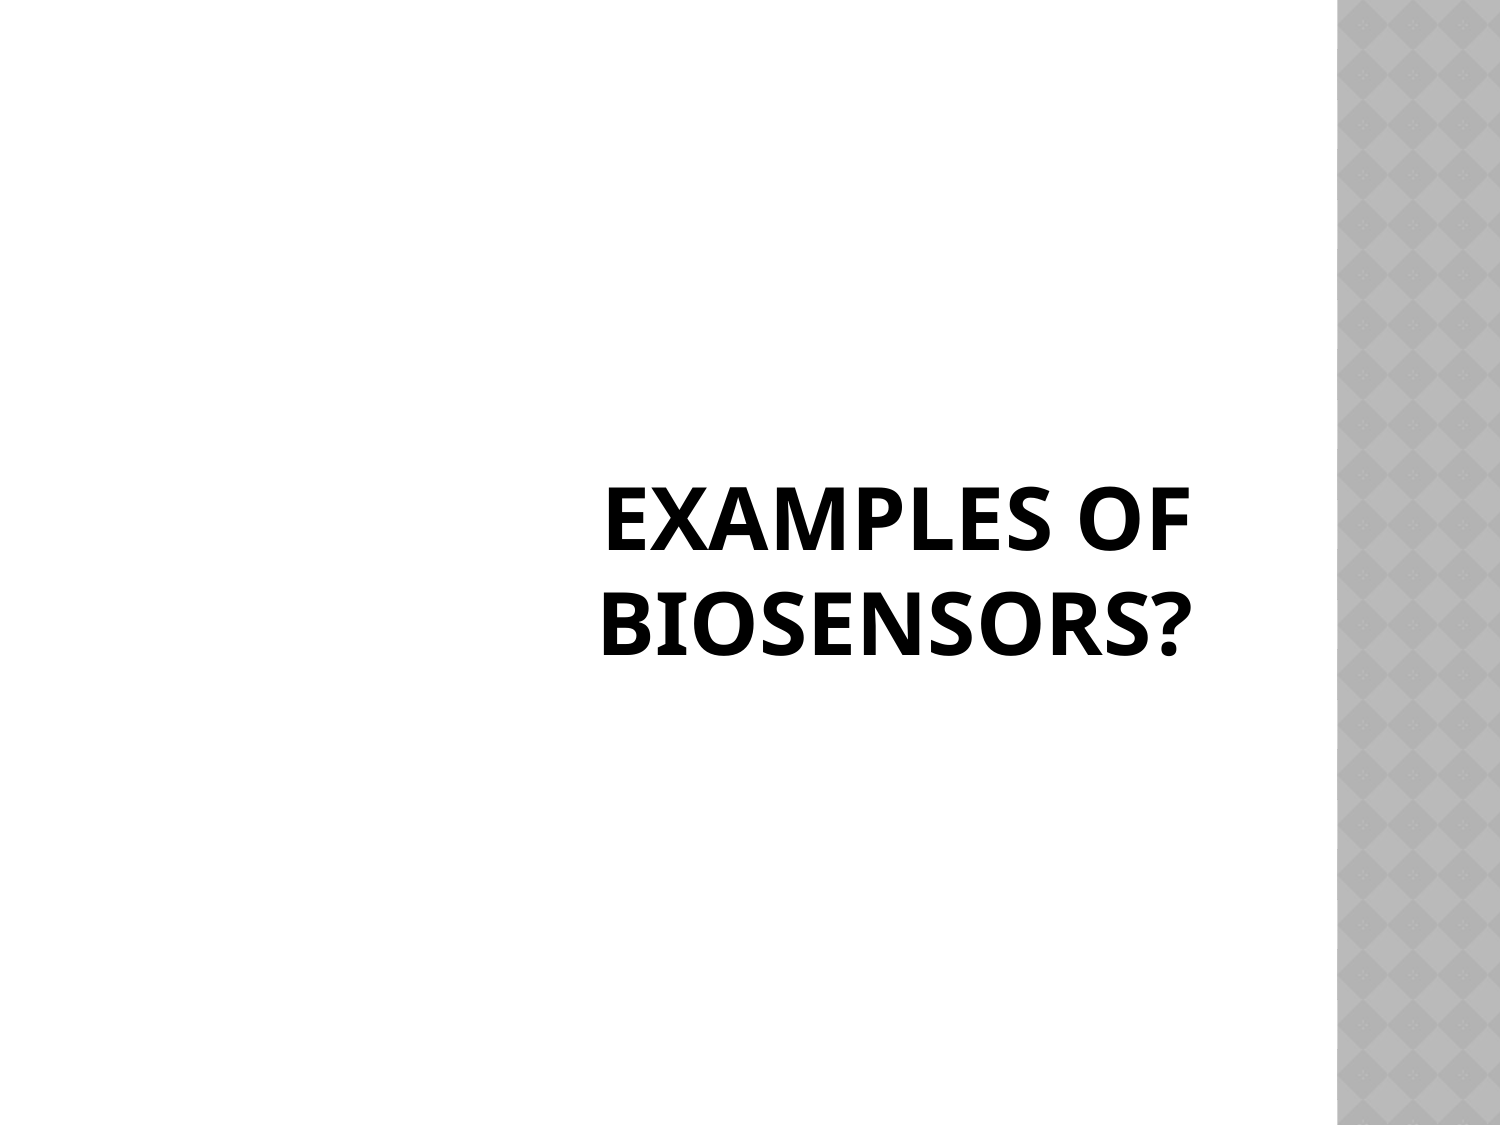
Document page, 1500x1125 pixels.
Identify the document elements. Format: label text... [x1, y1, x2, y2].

title Examples of Biosensors? [174, 462, 1202, 687]
